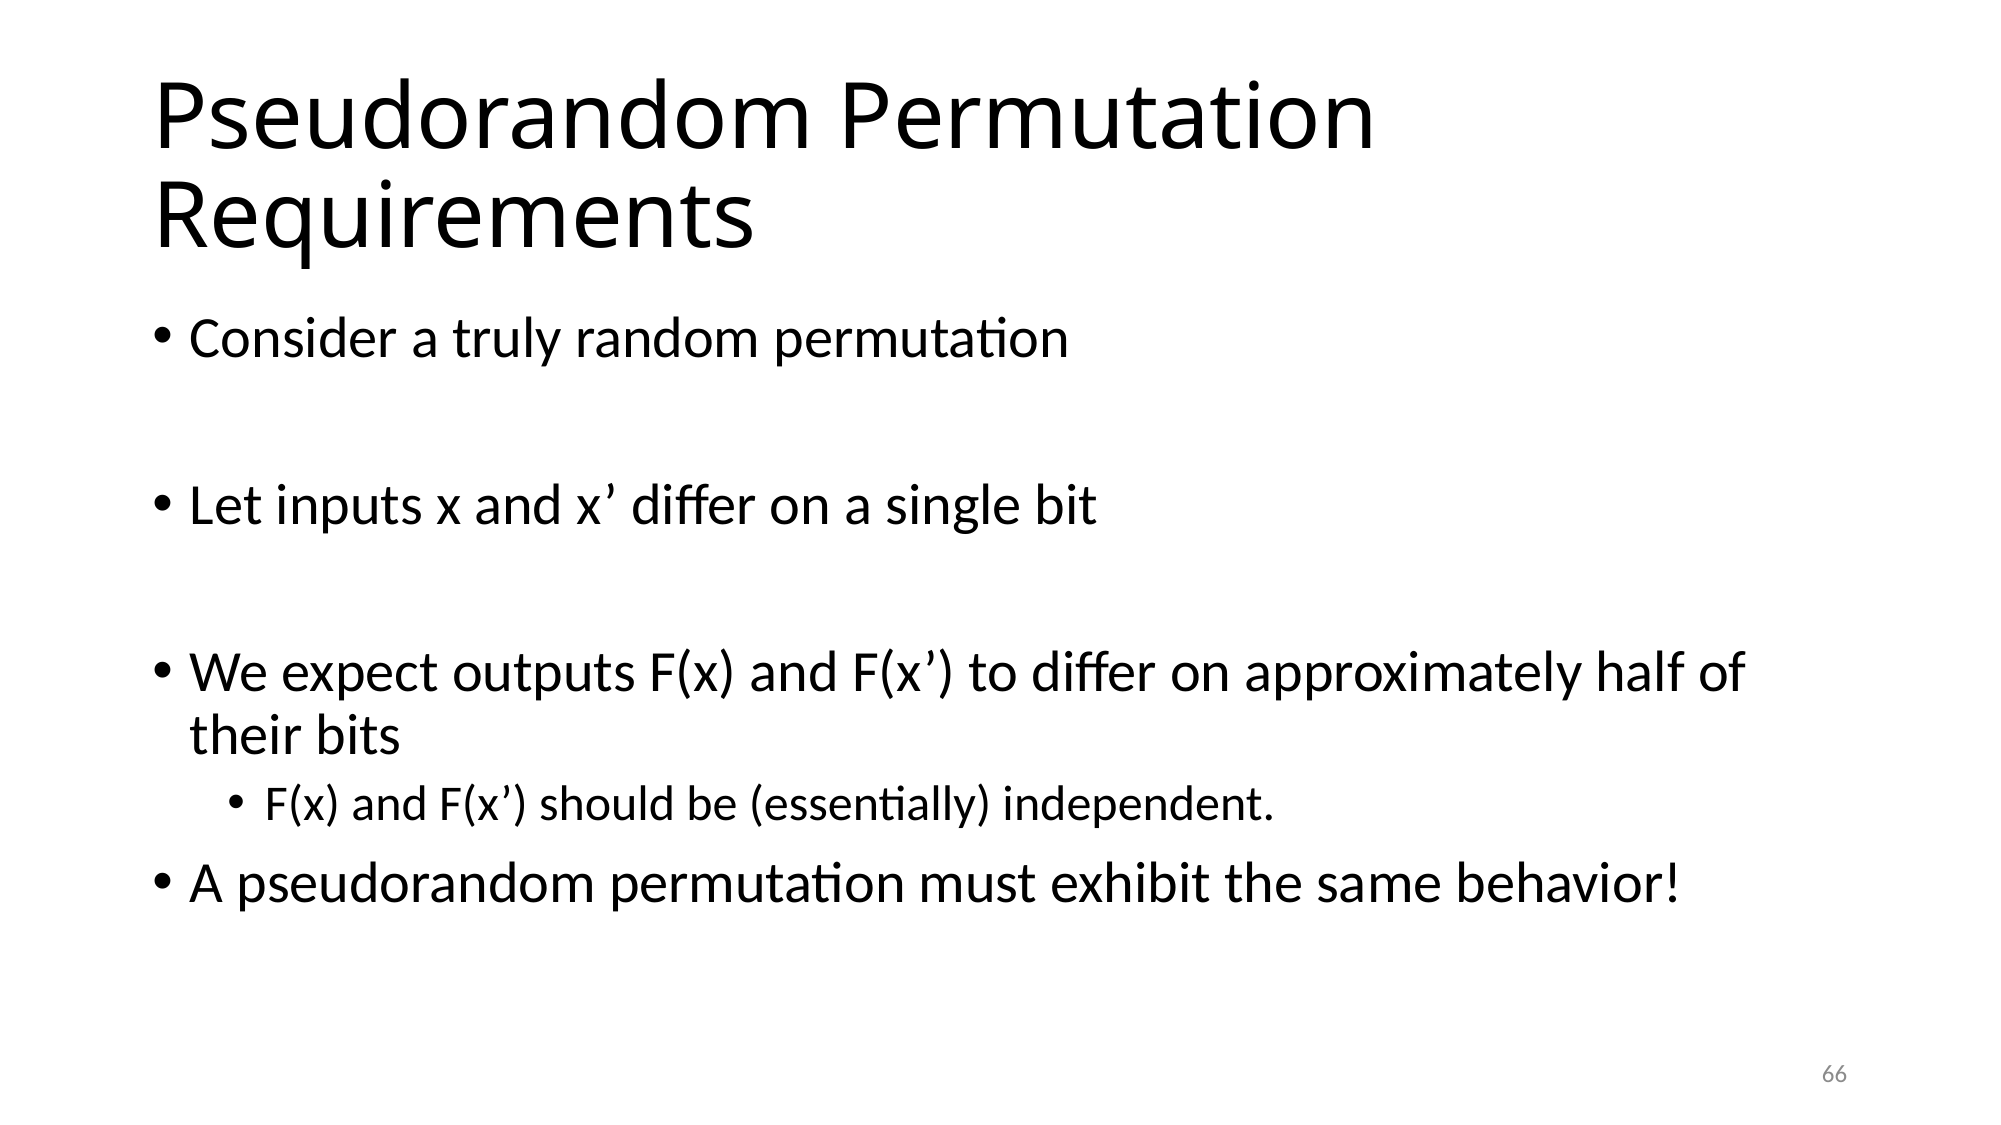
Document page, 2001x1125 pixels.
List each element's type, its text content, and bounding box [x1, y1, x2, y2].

title Pseudorandom Permutation Requirements [137, 59, 1863, 278]
slide_number 66 [1412, 1042, 1863, 1103]
